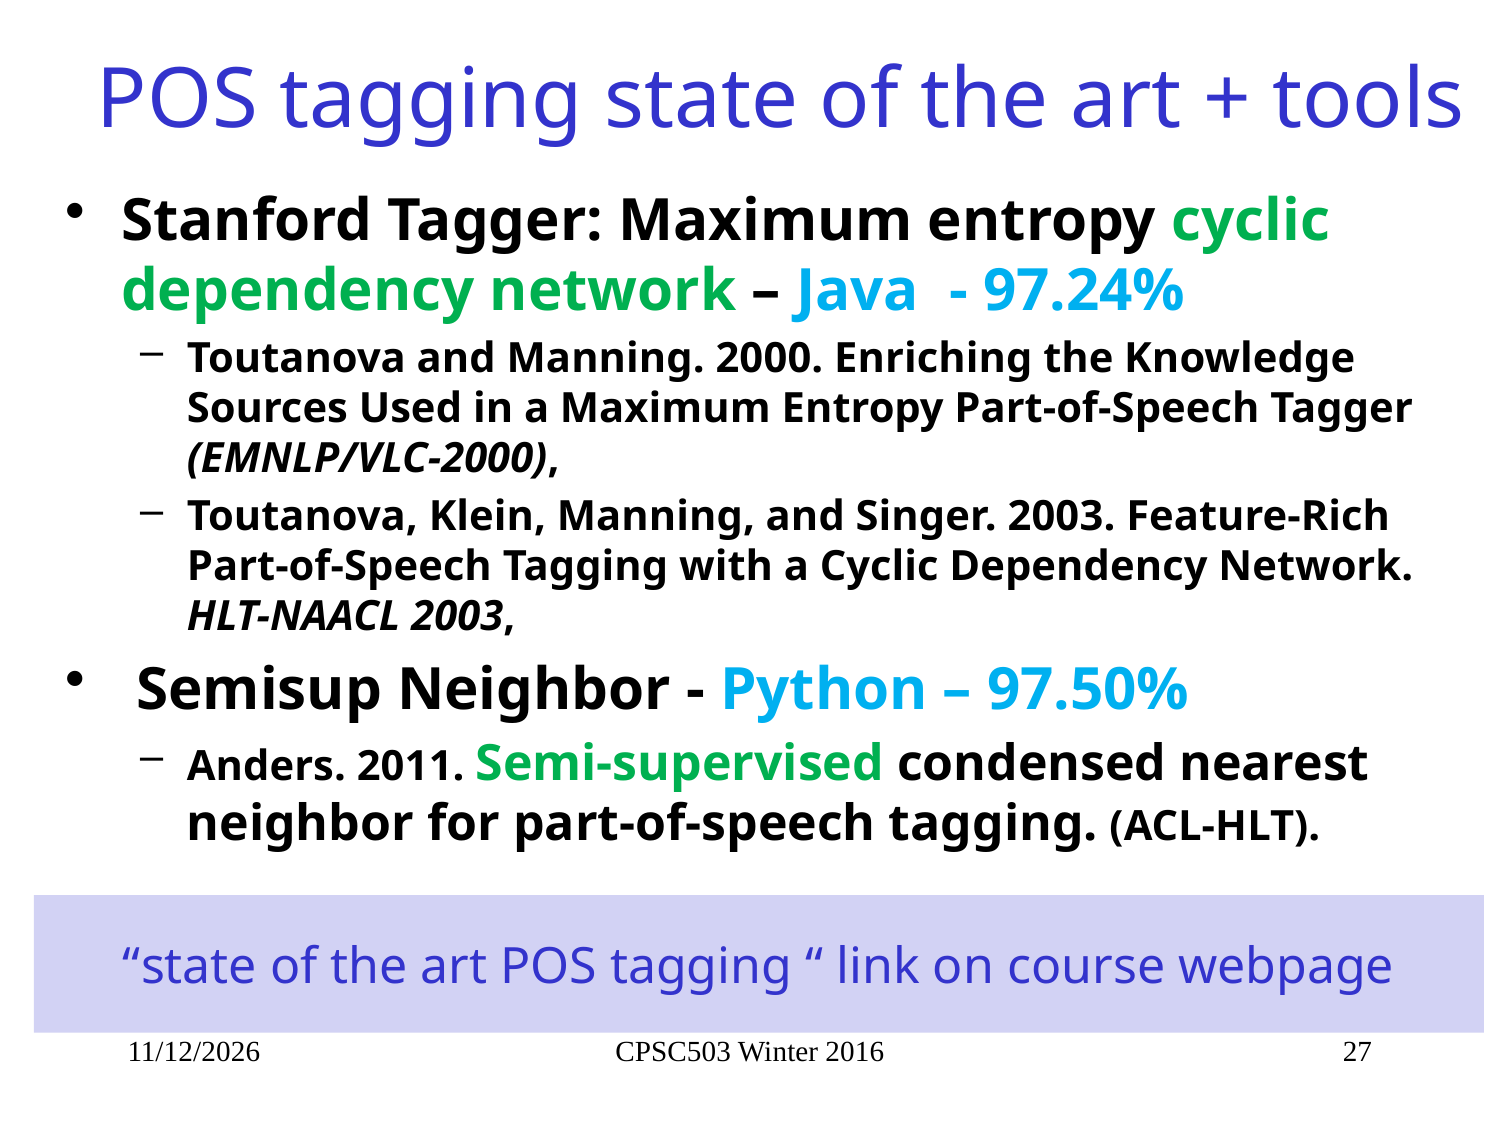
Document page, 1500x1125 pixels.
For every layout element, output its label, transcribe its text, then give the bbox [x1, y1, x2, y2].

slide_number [112, 1033, 426, 1101]
text_box “state of the art POS tagging “ link on course webpage [33, 895, 1484, 1033]
list Stanford Tagger: Maximum entropy cyclic dependency network – Java - 97.24% Toutanova and Manning. 2000. Enriching the Knowledge Sources Used in a Maximum Entropy Part-of-Speech Tagger (EMNLP/VLC-2000), Toutanova, Klein, Manning, and Singer. 2003. Feature-Rich Part-of-Speech Tagging with a Cyclic Dependency Network. HLT-NAACL 2003, Semisup Neighbor - Python – 97.50% Anders. 2011. Semi-supervised condensed nearest neighbor for part-of-speech tagging. (ACL-HLT). [49, 174, 1463, 895]
footer CPSC503 Winter 2016 [512, 1033, 988, 1101]
title POS tagging state of the art + tools [62, 0, 1500, 188]
slide_number 27 [1074, 1033, 1388, 1101]
